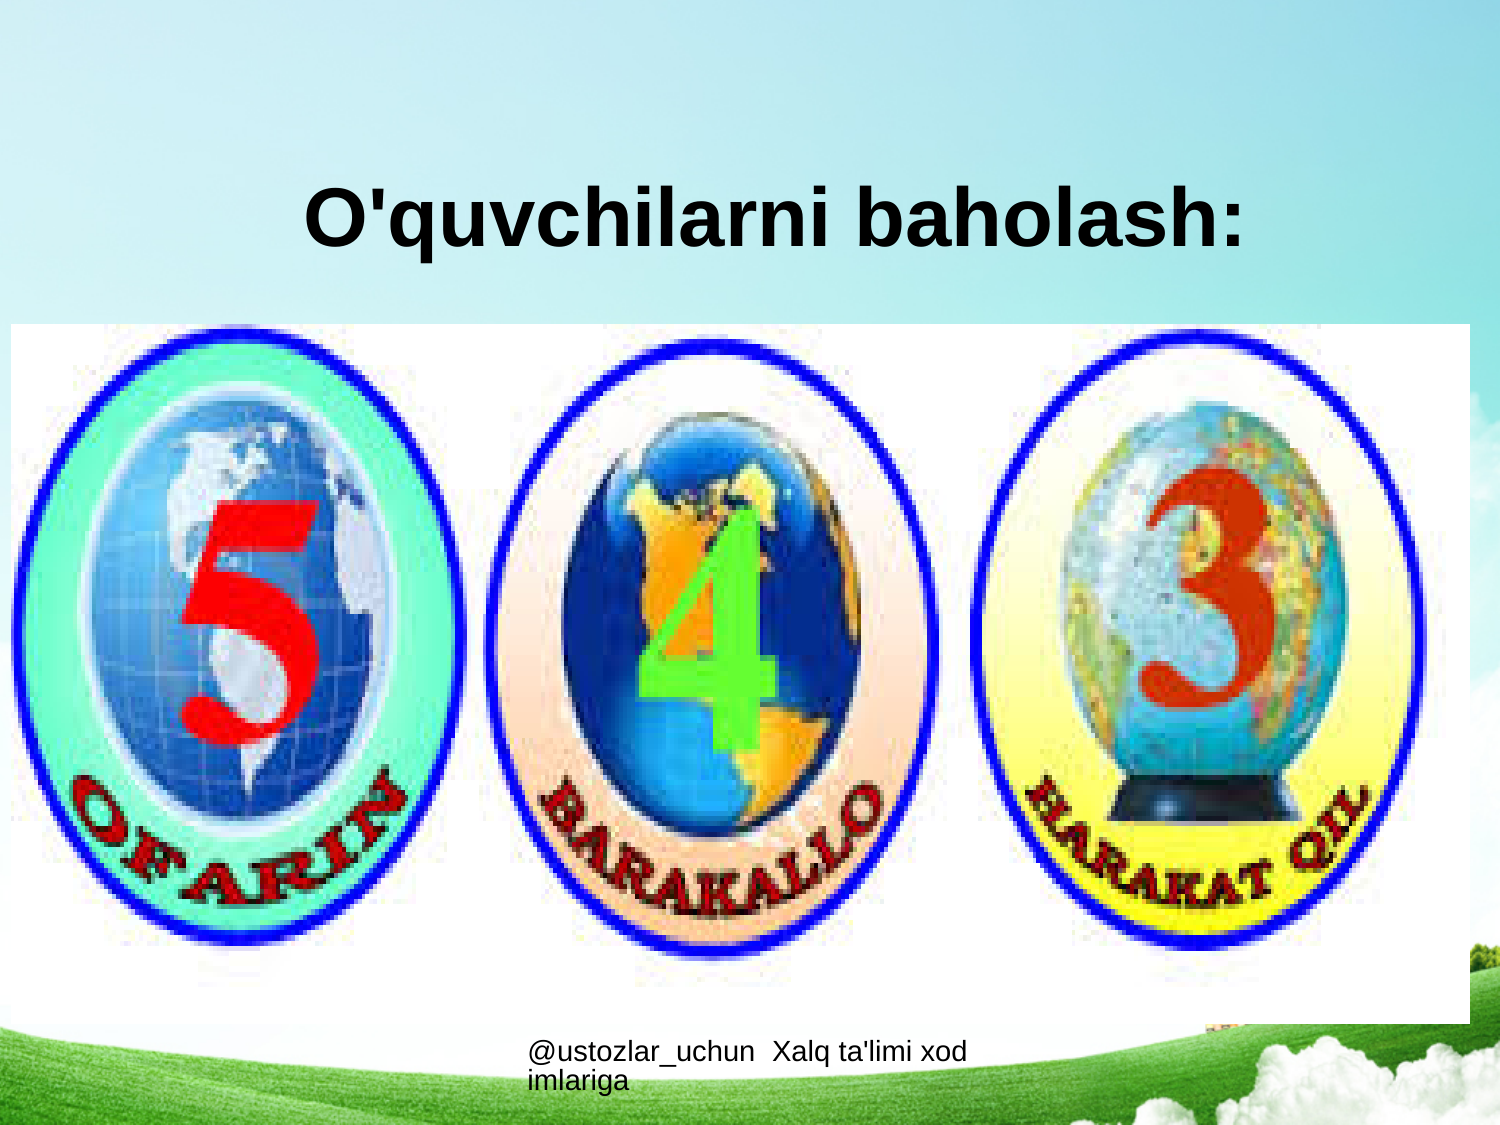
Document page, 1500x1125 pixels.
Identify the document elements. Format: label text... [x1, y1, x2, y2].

footer @ustozlar_uchun Xalq ta'limi xodimlariga [512, 1032, 988, 1103]
title O'quvchilarni baholash: [100, 165, 1452, 262]
picture [0, 0, 1500, 1125]
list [11, 324, 1471, 1024]
